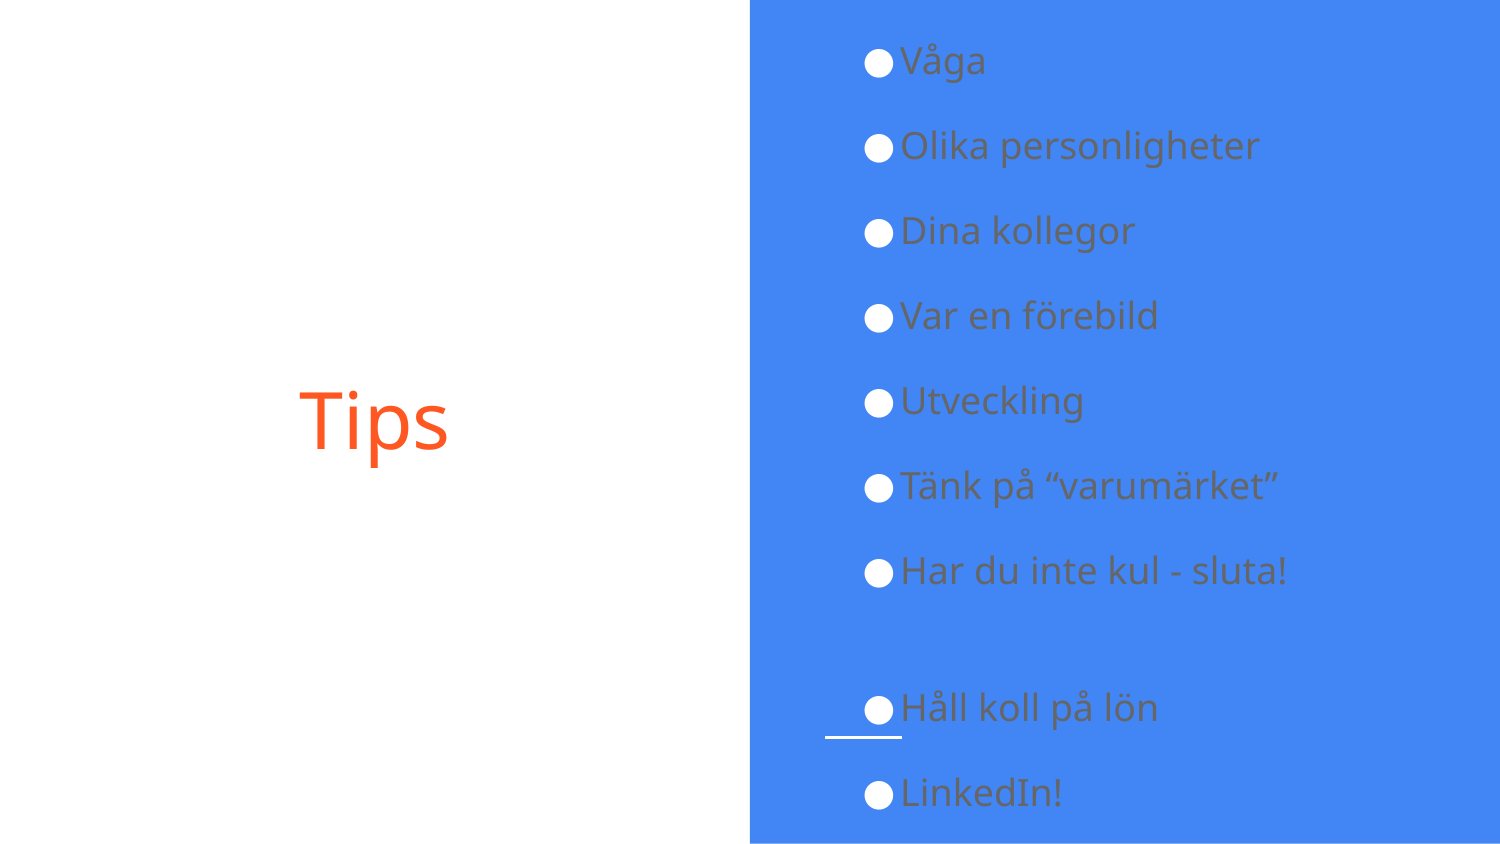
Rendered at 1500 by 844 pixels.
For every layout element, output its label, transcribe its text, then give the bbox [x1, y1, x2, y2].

list Våga Olika personligheter Dina kollegor Var en förebild Utveckling Tänk på “varumärket” Har du inte kul - sluta! Håll koll på lön LinkedIn! [810, 118, 1440, 725]
title Tips [43, 225, 708, 481]
